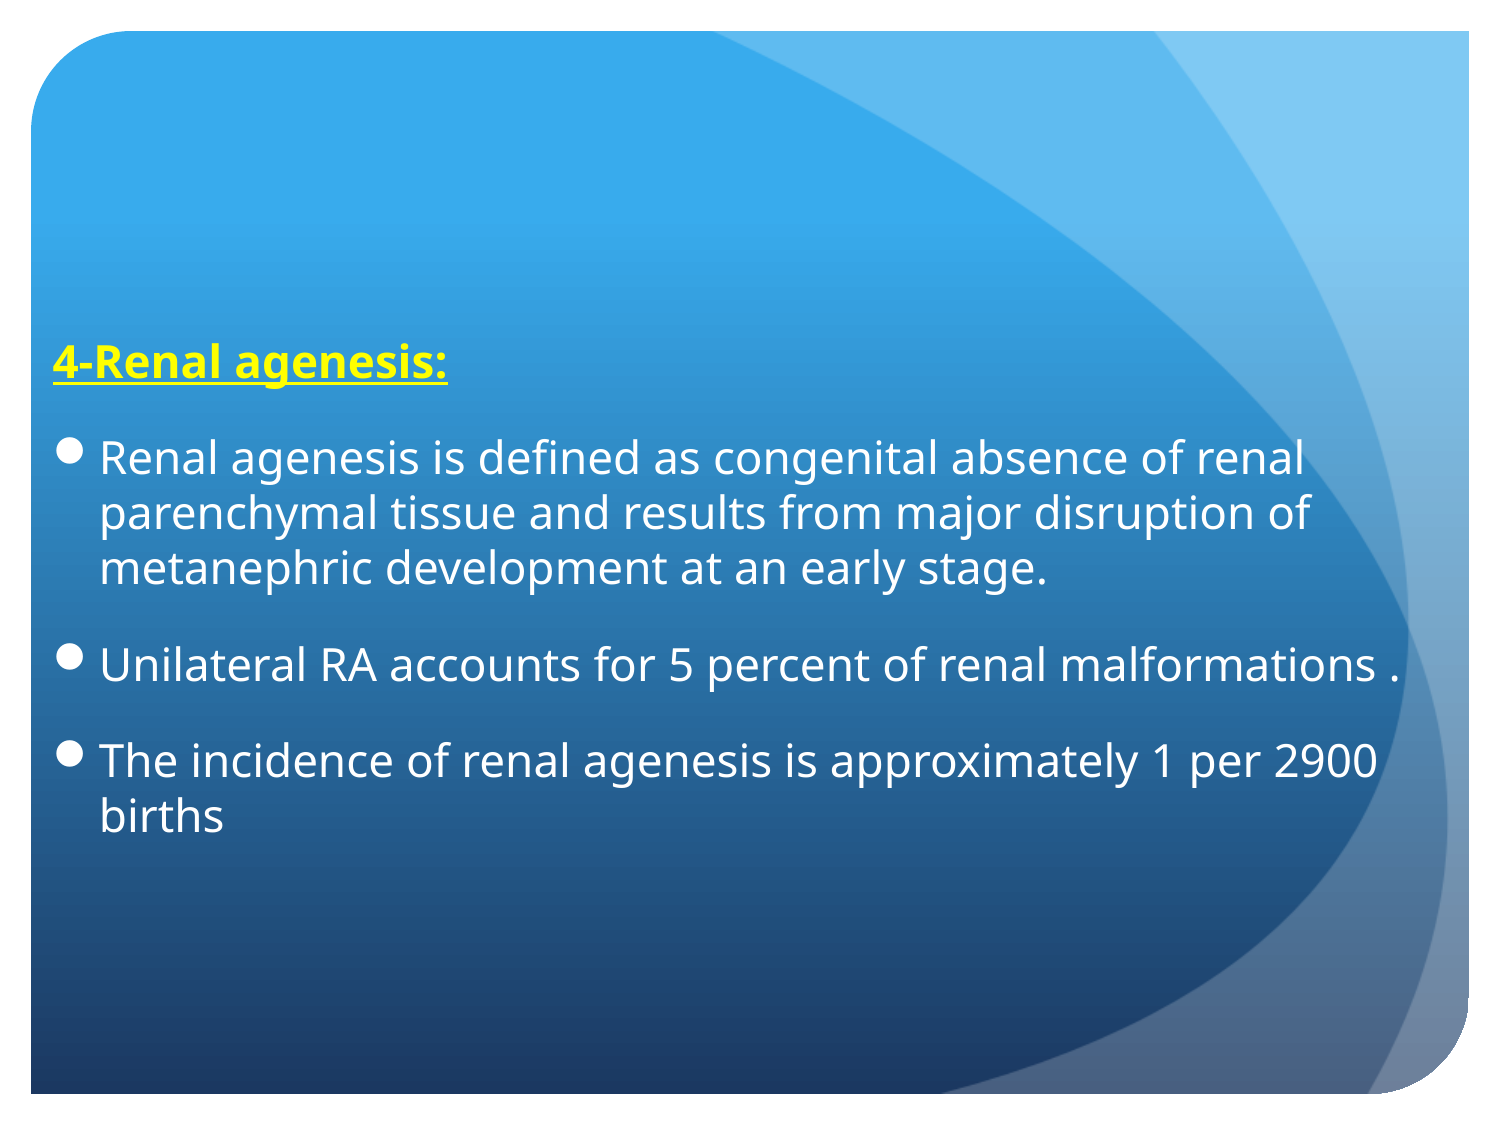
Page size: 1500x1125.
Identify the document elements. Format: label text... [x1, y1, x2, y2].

picture [24, 30, 1473, 1094]
list 4-Renal agenesis: Renal agenesis is defined as congenital absence of renal parenchymal tissue and results from major disruption of metanephric development at an early stage. Unilateral RA accounts for 5 percent of renal malformations . The incidence of renal agenesis is approximately 1 per 2900 births [37, 324, 1500, 1013]
